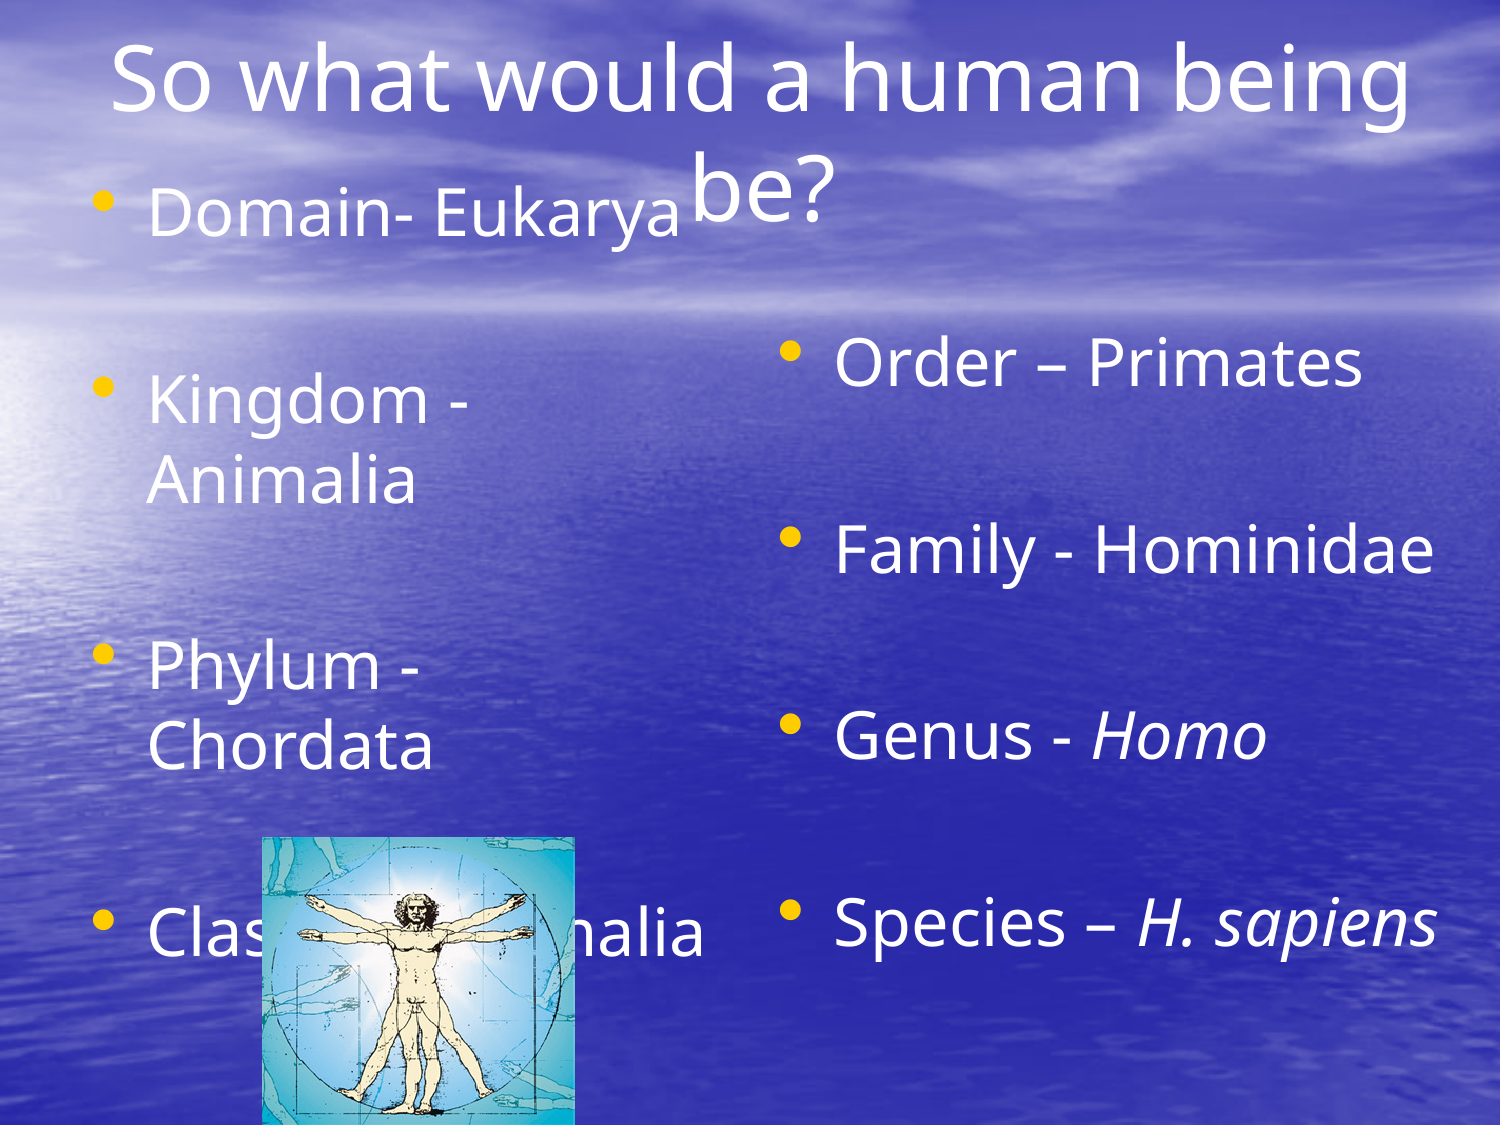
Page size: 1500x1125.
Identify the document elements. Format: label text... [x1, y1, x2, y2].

picture [262, 837, 576, 1125]
list Domain- Eukarya Kingdom - Animalia Phylum - Chordata Class – Mammalia [74, 162, 738, 988]
title So what would a human being be? [37, 47, 1488, 213]
list Order – Primates Family - Hominidae Genus - Homo Species – H. sapiens [762, 312, 1463, 988]
